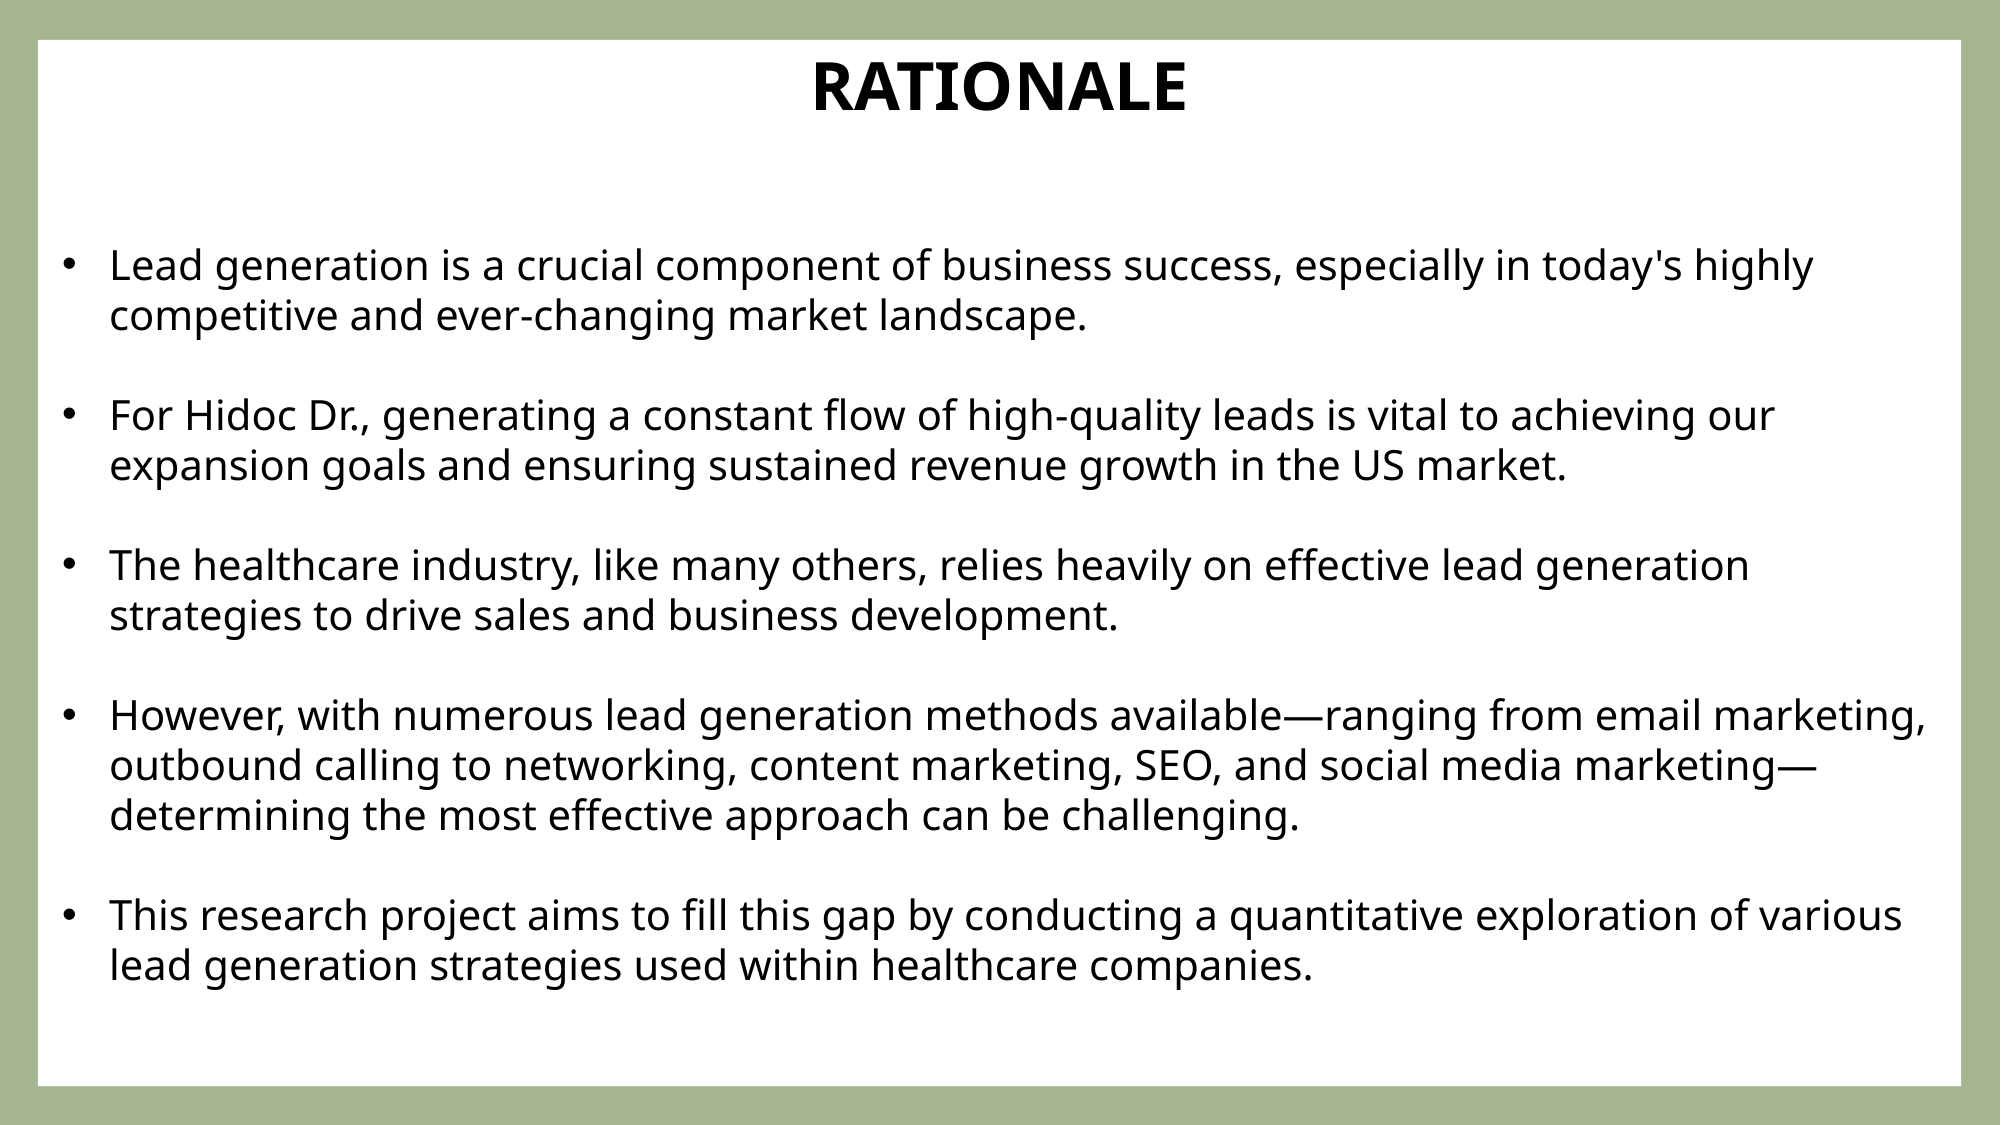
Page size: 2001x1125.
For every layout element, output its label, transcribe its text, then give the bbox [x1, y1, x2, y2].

text_box RATIONALE Lead generation is a crucial component of business success, especially in today's highly competitive and ever-changing market landscape. For Hidoc Dr., generating a constant flow of high-quality leads is vital to achieving our expansion goals and ensuring sustained revenue growth in the US market. The healthcare industry, like many others, relies heavily on effective lead generation strategies to drive sales and business development. However, with numerous lead generation methods available—ranging from email marketing, outbound calling to networking, content marketing, SEO, and social media marketing—determining the most effective approach can be challenging. This research project aims to fill this gap by conducting a quantitative exploration of various lead generation strategies used within healthcare companies. [47, 36, 1953, 1047]
